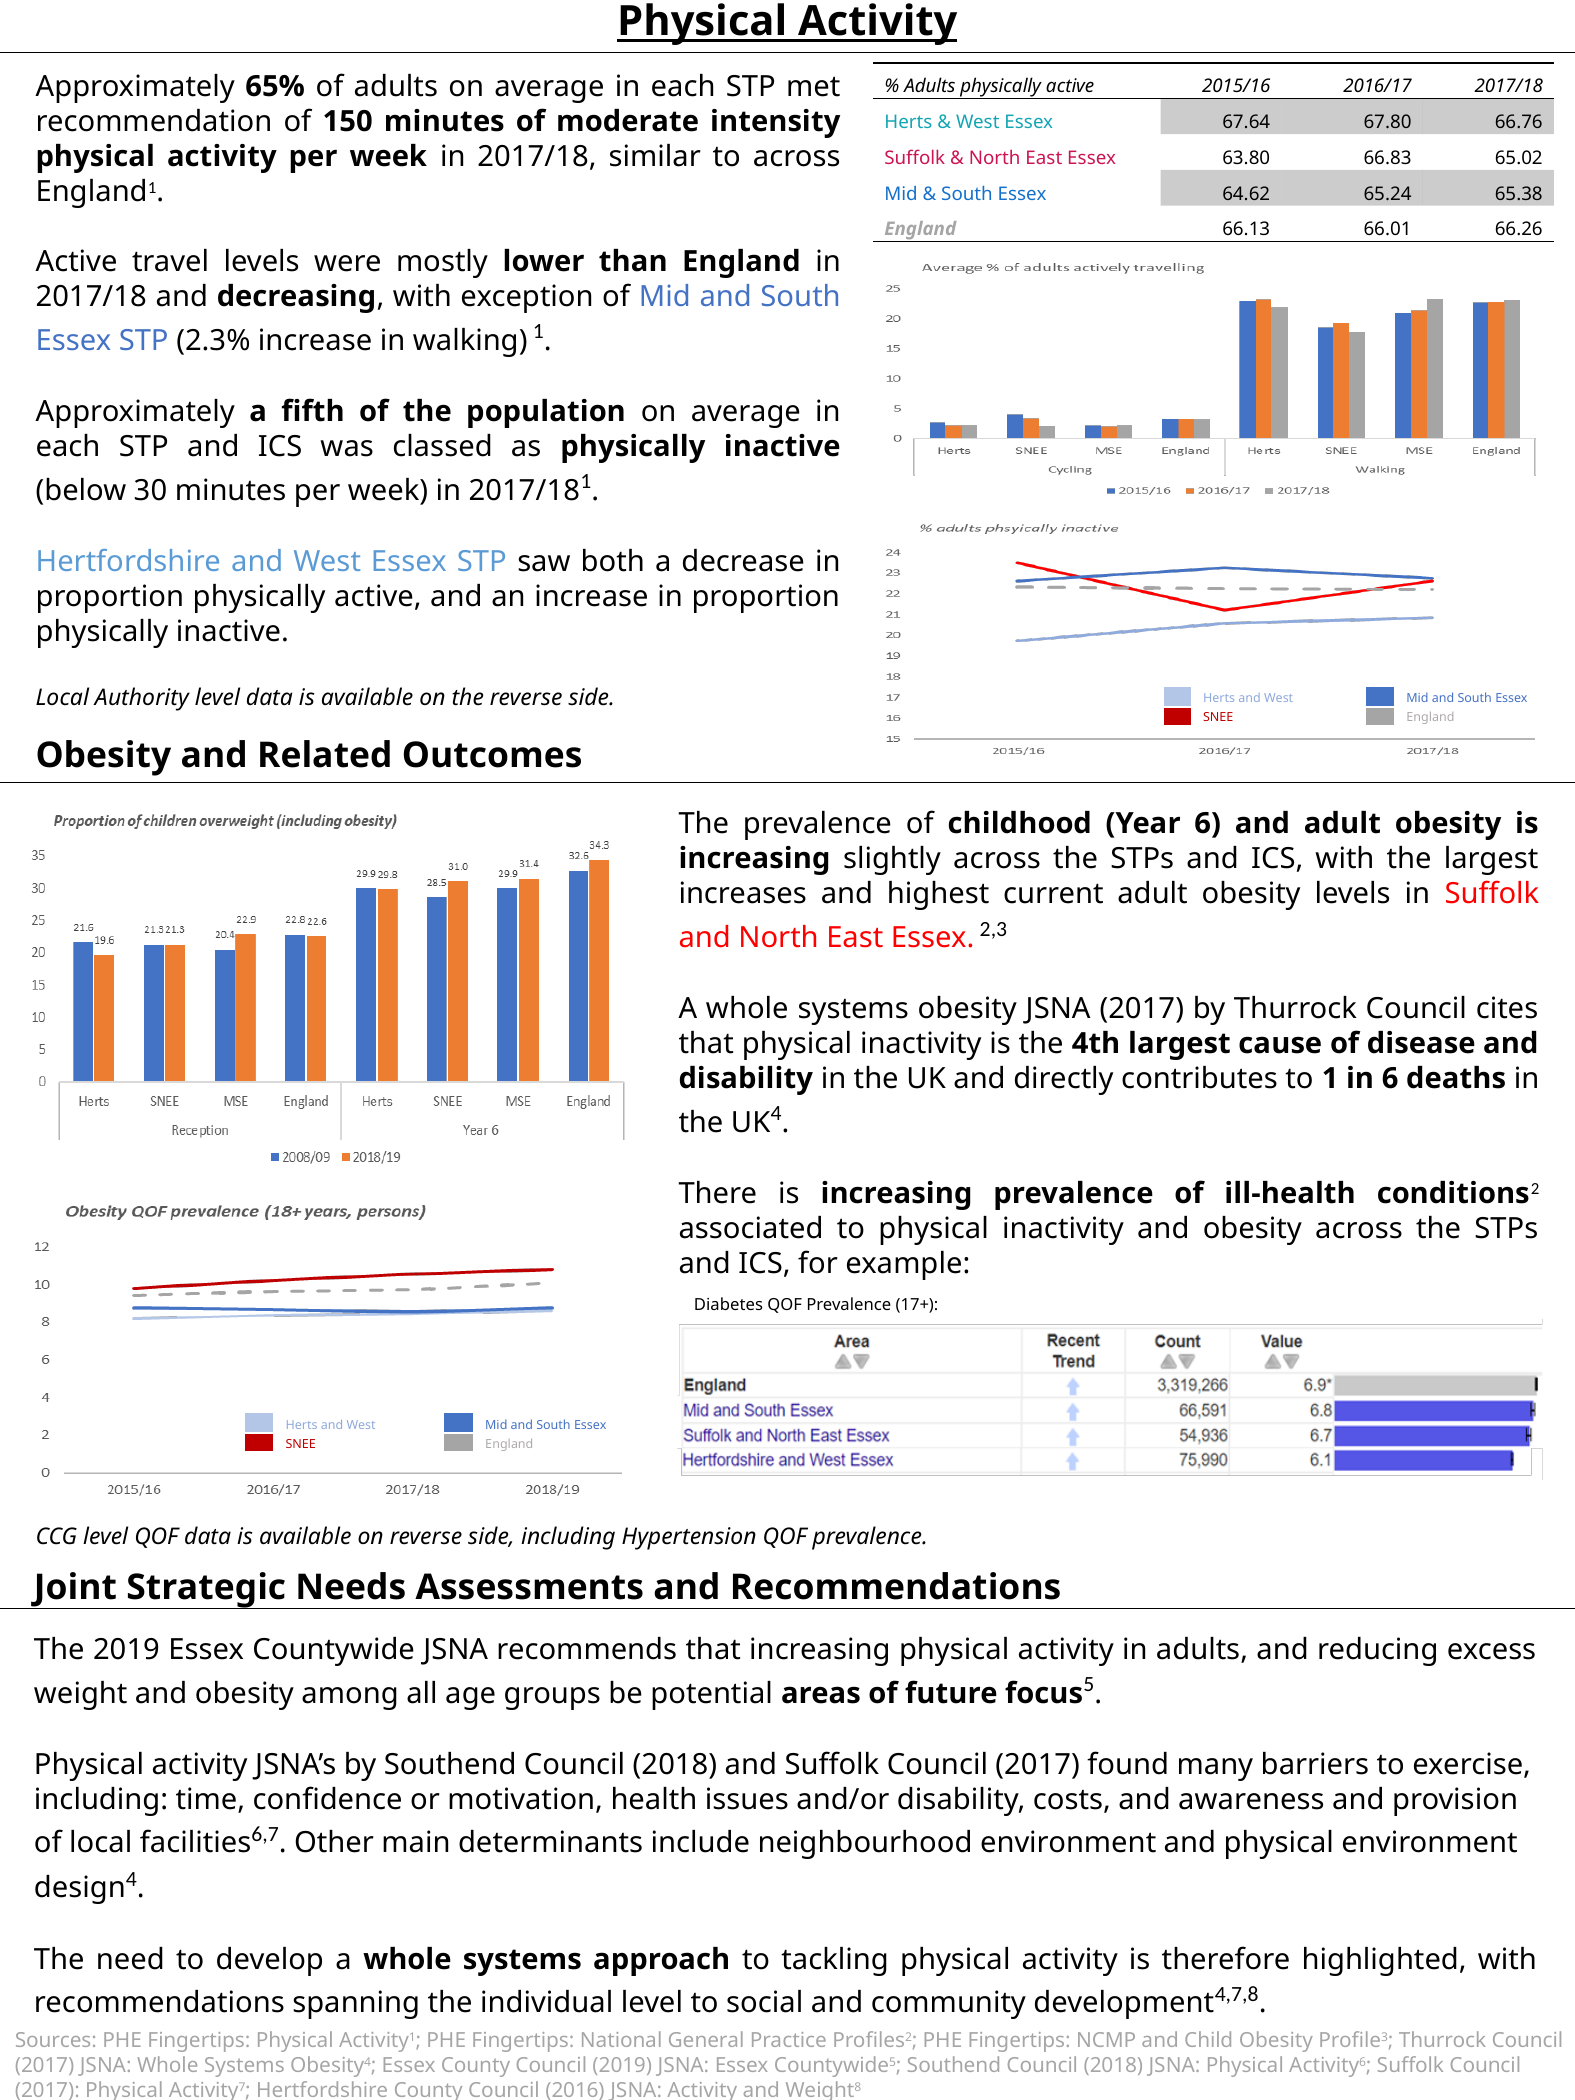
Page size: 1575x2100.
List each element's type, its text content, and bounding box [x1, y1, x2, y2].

table_header 2016/17 [1281, 64, 1423, 98]
table_cell England [873, 206, 1161, 241]
table_header 2017/18 [1423, 64, 1554, 98]
table_cell 67.64 [1161, 99, 1281, 134]
text_box Obesity and Related Outcomes [20, 724, 1575, 782]
table_cell 66.01 [1281, 206, 1423, 241]
table_cell Suffolk & North East Essex [873, 134, 1161, 170]
text_box The 2019 Essex Countywide JSNA recommends that increasing physical activity in adults, and reducing excess weight and obesity among all age groups be potential areas of future focus5. Physical activity JSNA’s by Southend Council (2018) and Suffolk Council (2017) found many barriers to exercise, including: time, confidence or motivation, health issues and/or disability, costs, and awareness and provision of local facilities6,7. Other main determinants include neighbourhood environment and physical environment design4. The need to develop a whole systems approach to tackling physical activity is therefore highlighted, with recommendations spanning the individual level to social and community development4,7,8. [19, 1623, 1553, 2019]
picture [20, 1194, 643, 1507]
picture [873, 516, 1555, 763]
text_box The prevalence of childhood (Year 6) and adult obesity is increasing slightly across the STPs and ICS, with the largest increases and highest current adult obesity levels in Suffolk and North East Essex. 2,3 A whole systems obesity JSNA (2017) by Thurrock Council cites that physical inactivity is the 4th largest cause of disease and disability in the UK and directly contributes to 1 in 6 deaths in the UK4. There is increasing prevalence of ill-health conditions2 associated to physical inactivity and obesity across the STPs and ICS, for example: [663, 797, 1554, 1287]
table_cell Mid & South Essex [873, 170, 1161, 206]
text_box CCG level QOF data is available on reverse side, including Hypertension QOF prevalence. [20, 1514, 1493, 1557]
table_header % Adults physically active [873, 64, 1161, 98]
table_cell 66.26 [1423, 206, 1554, 241]
table_cell 65.24 [1281, 170, 1423, 206]
table_cell 65.02 [1423, 134, 1554, 170]
text_box Sources: PHE Fingertips: Physical Activity1; PHE Fingertips: National General Practice Profiles2; PHE Fingertips: NCMP and Child Obesity Profile3; Thurrock Council (2017) JSNA: Whole Systems Obesity4; Essex County Council (2019) JSNA: Essex Countywide5; Southend Council (2018) JSNA: Physical Activity6; Suffolk Council (2017): Physical Activity7; Hertfordshire County Council (2016) JSNA: Activity and Weight8 [0, 2019, 1575, 2100]
table_cell 67.80 [1281, 99, 1423, 134]
table_cell 66.76 [1423, 99, 1554, 134]
table_cell 64.62 [1161, 170, 1281, 206]
table_header 2015/16 [1161, 64, 1281, 98]
picture [677, 1319, 1553, 1480]
table_cell 65.38 [1423, 170, 1554, 206]
picture [873, 251, 1555, 507]
picture [20, 797, 643, 1190]
table_cell 66.83 [1281, 134, 1423, 170]
text_box Diabetes QOF Prevalence (17+): [679, 1286, 1314, 1319]
text_box Approximately 65% of adults on average in each STP met recommendation of 150 minutes of moderate intensity physical activity per week in 2017/18, similar to across England1. Active travel levels were mostly lower than England in 2017/18 and decreasing, with exception of Mid and South Essex STP (2.3% increase in walking) 1. Approximately a fifth of the population on average in each STP and ICS was classed as physically inactive (below 30 minutes per week) in 2017/181. Hertfordshire and West Essex STP saw both a decrease in proportion physically active, and an increase in proportion physically inactive. Local Authority level data is available on the reverse side. [20, 60, 856, 724]
table_cell 63.80 [1161, 134, 1281, 170]
table_cell 66.13 [1161, 206, 1281, 241]
text_box Joint Strategic Needs Assessments and Recommendations [19, 1557, 1575, 1608]
text_box Physical Activity [0, 0, 1575, 52]
text_box Joint Strategic Needs Assessments and Recommendations [19, 1609, 1575, 1615]
table_cell Herts & West Essex [873, 99, 1161, 134]
